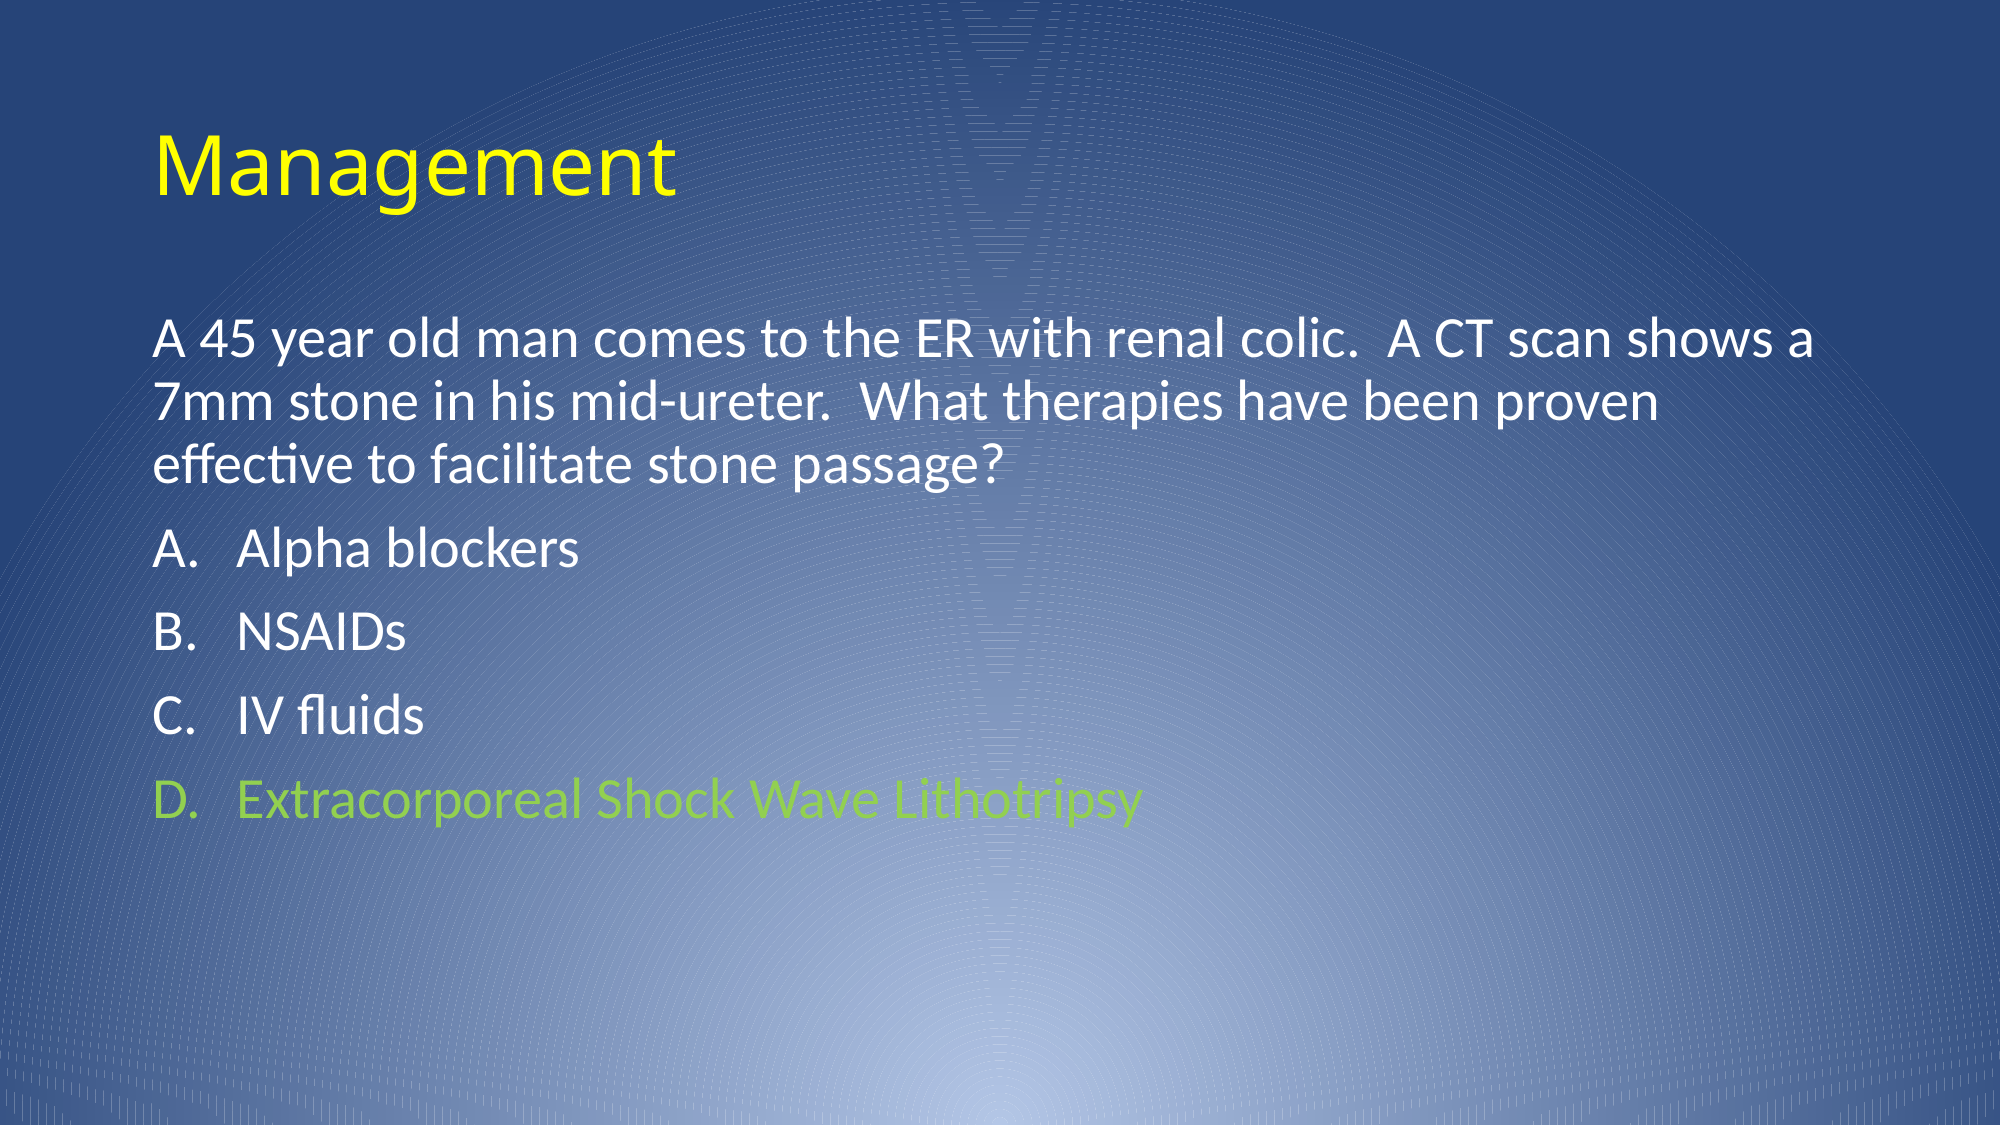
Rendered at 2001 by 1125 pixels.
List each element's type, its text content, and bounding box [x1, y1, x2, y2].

title Management [137, 59, 1863, 278]
list A 45 year old man comes to the ER with renal colic. A CT scan shows a 7mm stone in his mid-ureter. What therapies have been proven effective to facilitate stone passage? Alpha blockers NSAIDs IV fluids Extracorporeal Shock Wave Lithotripsy [137, 299, 1863, 1014]
